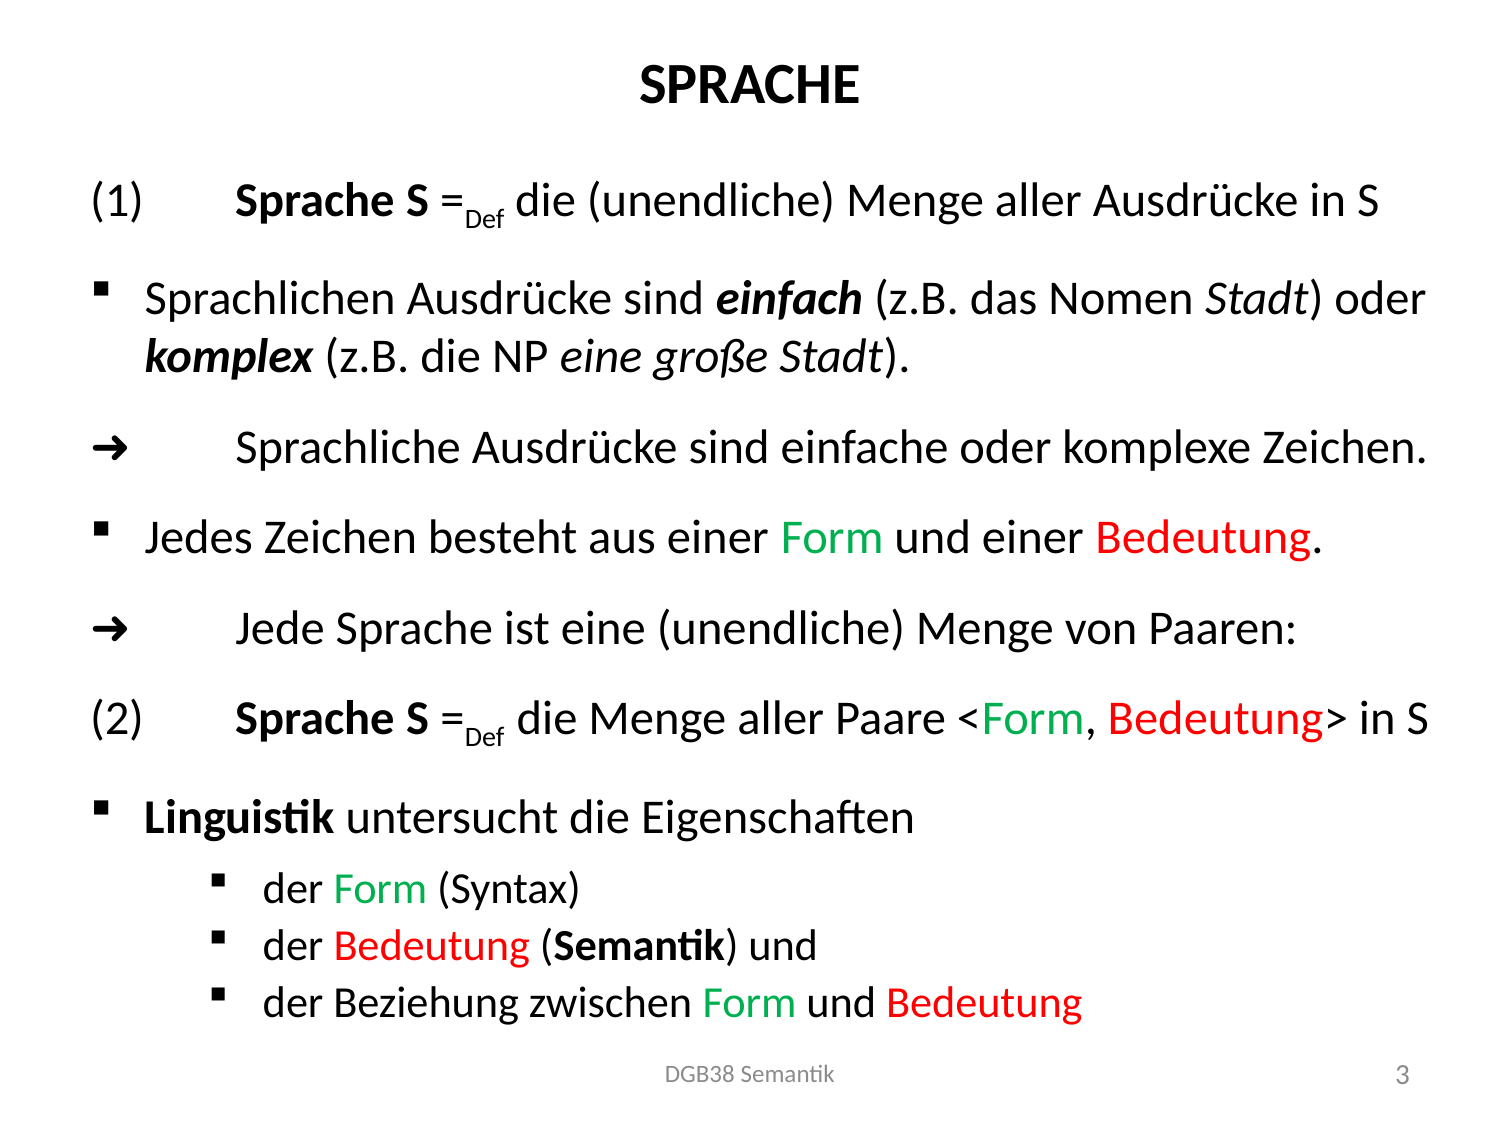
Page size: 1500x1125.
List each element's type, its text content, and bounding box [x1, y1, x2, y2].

list (1) Sprache S =Def die (unendliche) Menge aller Ausdrücke in S Sprachlichen Ausdrücke sind einfach (z.B. das Nomen Stadt) oder komplex (z.B. die NP eine große Stadt). ➜ Sprachliche Ausdrücke sind einfache oder komplexe Zeichen. Jedes Zeichen besteht aus einer Form und einer Bedeutung. ➜ Jede Sprache ist eine (unendliche) Menge von Paaren: (2) Sprache S =Def die Menge aller Paare <Form, Bedeutung> in S Linguistik untersucht die Eigenschaften der Form (Syntax) der Bedeutung (Semantik) und der Beziehung zwischen Form und Bedeutung [75, 160, 1463, 1050]
slide_number 3 [1074, 1042, 1425, 1103]
title Sprache [75, 24, 1425, 136]
footer DGB38 Semantik [512, 1042, 988, 1103]
